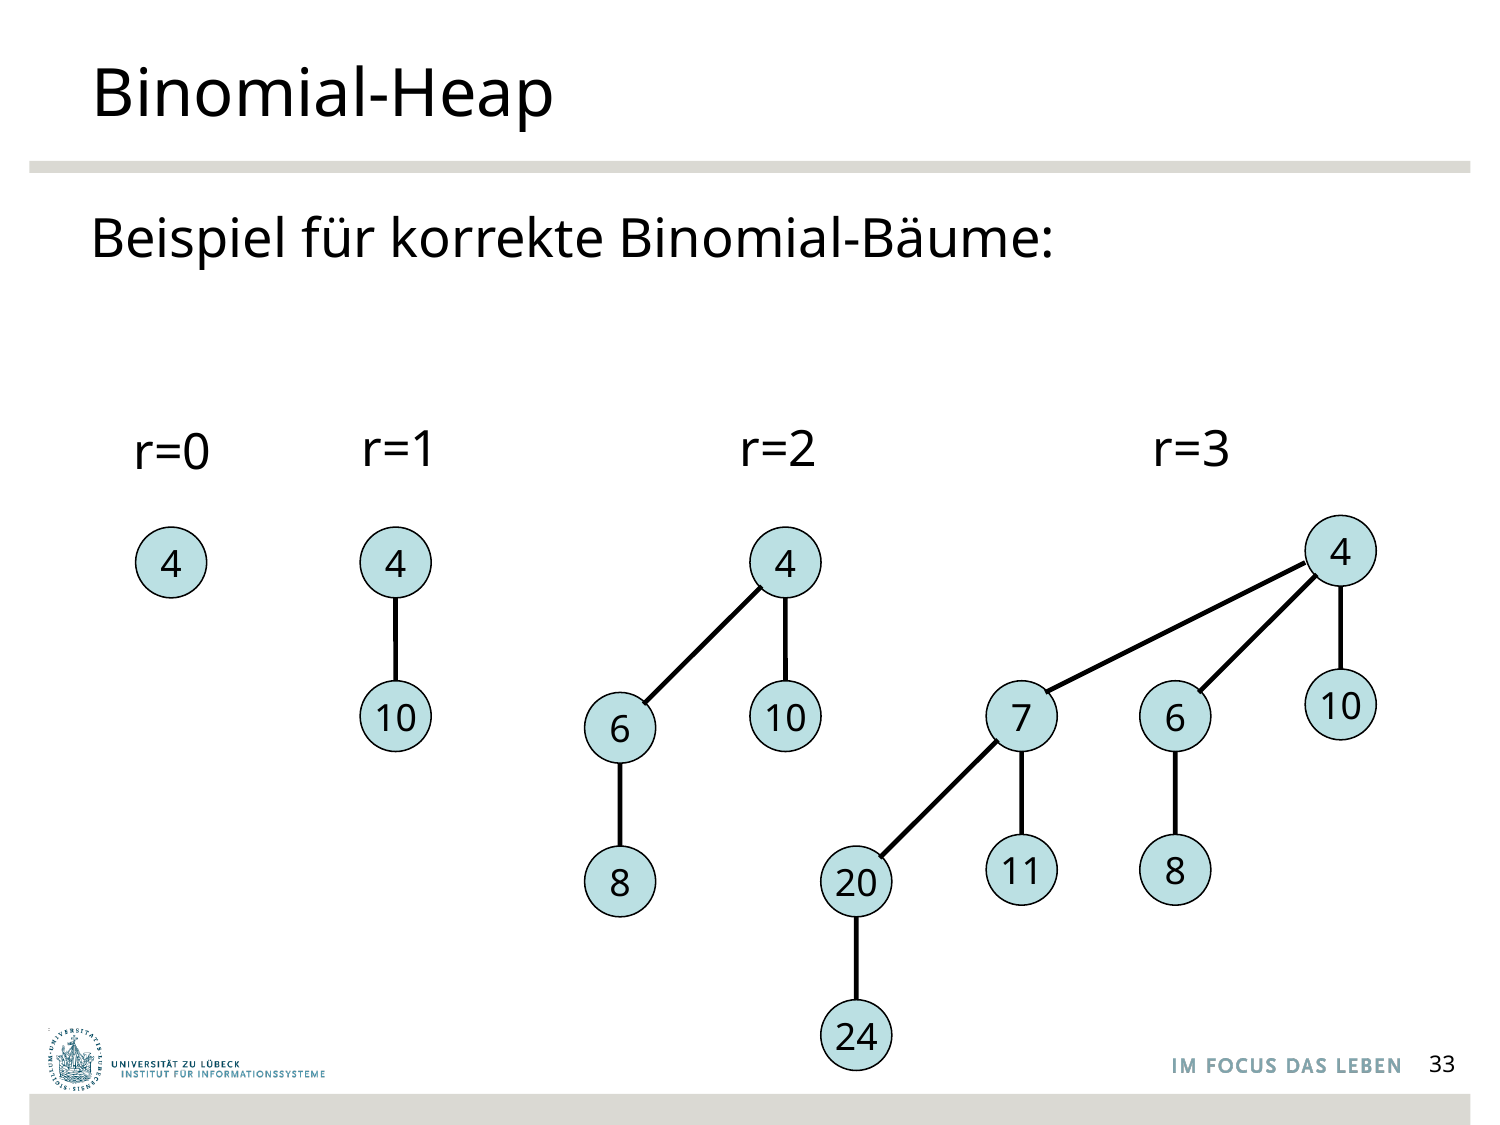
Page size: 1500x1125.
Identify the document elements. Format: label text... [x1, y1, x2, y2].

text_box 6 [584, 692, 656, 764]
text_box 4 [1305, 515, 1377, 587]
text_box r=1 [346, 408, 454, 484]
text_box 20 [820, 846, 892, 917]
text_box 4 [360, 527, 432, 598]
text_box 4 [749, 527, 822, 598]
text_box 6 [1139, 680, 1211, 752]
text_box r=2 [724, 408, 832, 484]
text_box r=3 [1138, 408, 1246, 484]
text_box 4 [135, 527, 207, 598]
text_box 24 [820, 999, 892, 1071]
text_box 10 [360, 680, 432, 752]
slide_number 33 [1305, 1050, 1471, 1083]
text_box 7 [986, 680, 1058, 752]
text_box 11 [986, 834, 1058, 906]
title Binomial-Heap [76, 42, 1427, 126]
text_box 10 [749, 680, 822, 752]
text_box r=0 [118, 411, 227, 487]
text_box 8 [1139, 834, 1211, 906]
text_box 10 [1305, 669, 1377, 740]
picture [1173, 1058, 1305, 1073]
list Beispiel für korrekte Binomial-Bäume: [75, 196, 1425, 1012]
text_box 8 [584, 846, 656, 917]
